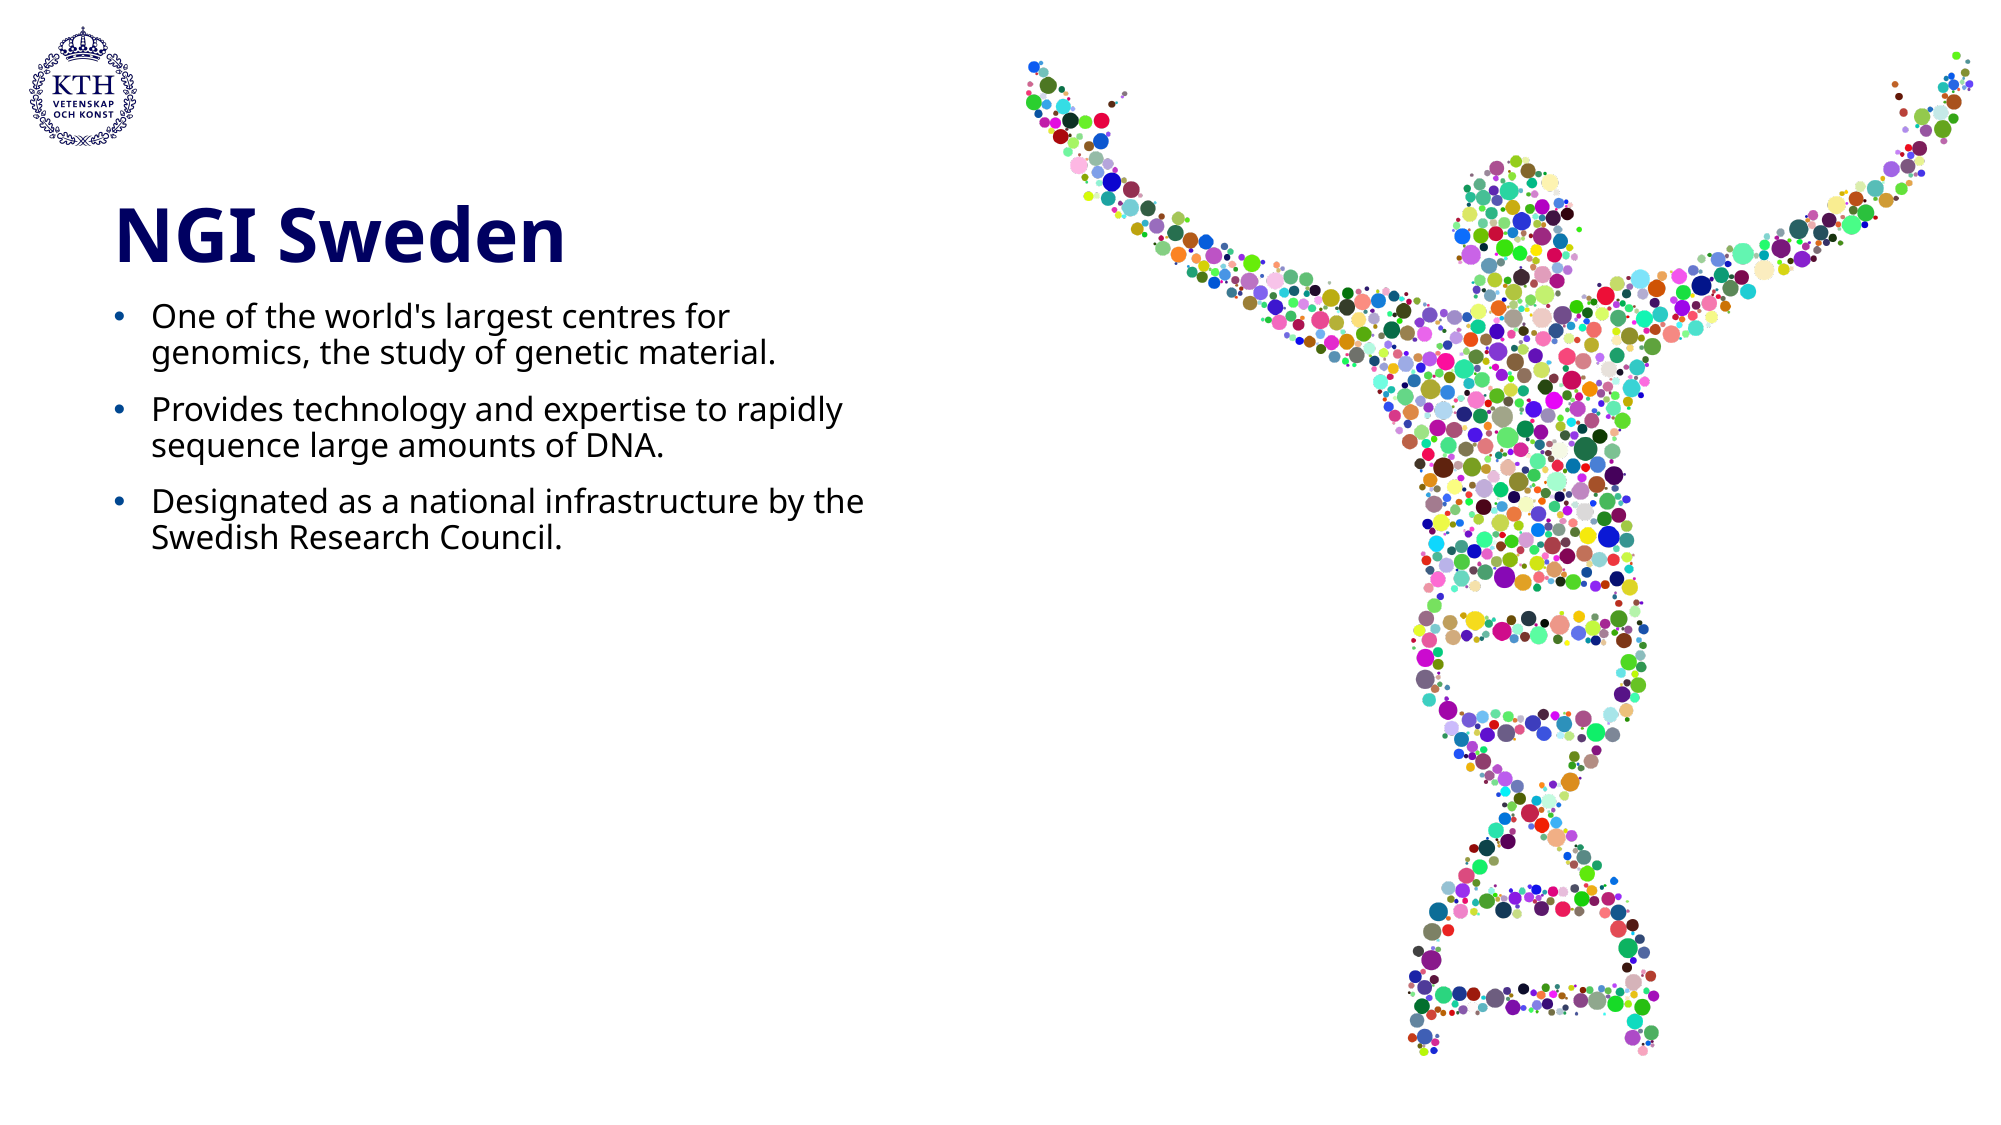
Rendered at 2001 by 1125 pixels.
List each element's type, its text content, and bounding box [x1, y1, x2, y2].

list One of the world's largest centres for genomics, the study of genetic material. Provides technology and expertise to rapidly sequence large amounts of DNA. Designated as a national infrastructure by the Swedish Research Council. [98, 292, 908, 1038]
picture [29, 26, 137, 146]
title NGI Sweden [98, 179, 908, 292]
picture [999, 0, 2000, 1125]
